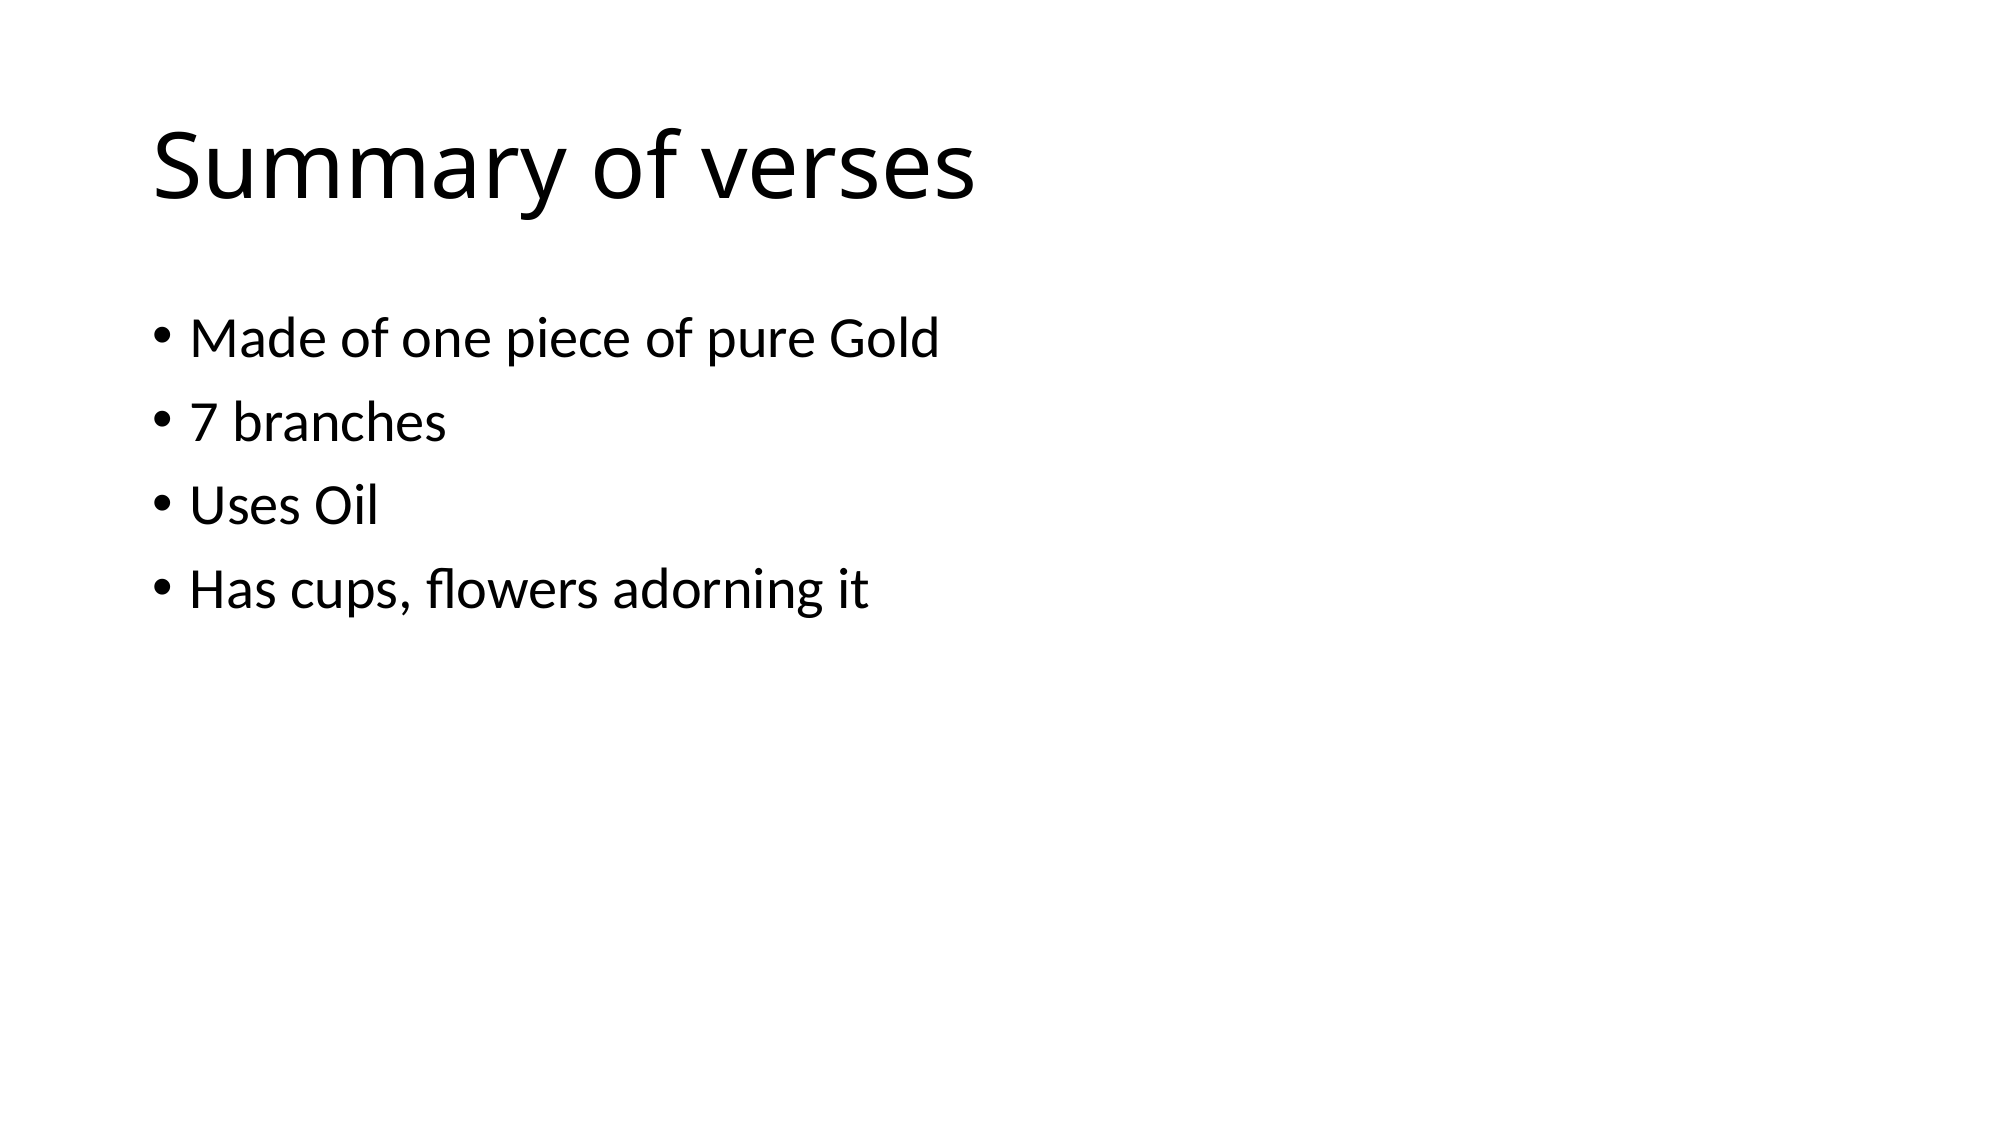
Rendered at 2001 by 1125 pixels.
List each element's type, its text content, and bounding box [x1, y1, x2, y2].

title Summary of verses [137, 59, 1863, 278]
list Made of one piece of pure Gold 7 branches Uses Oil Has cups, flowers adorning it [137, 299, 988, 1014]
